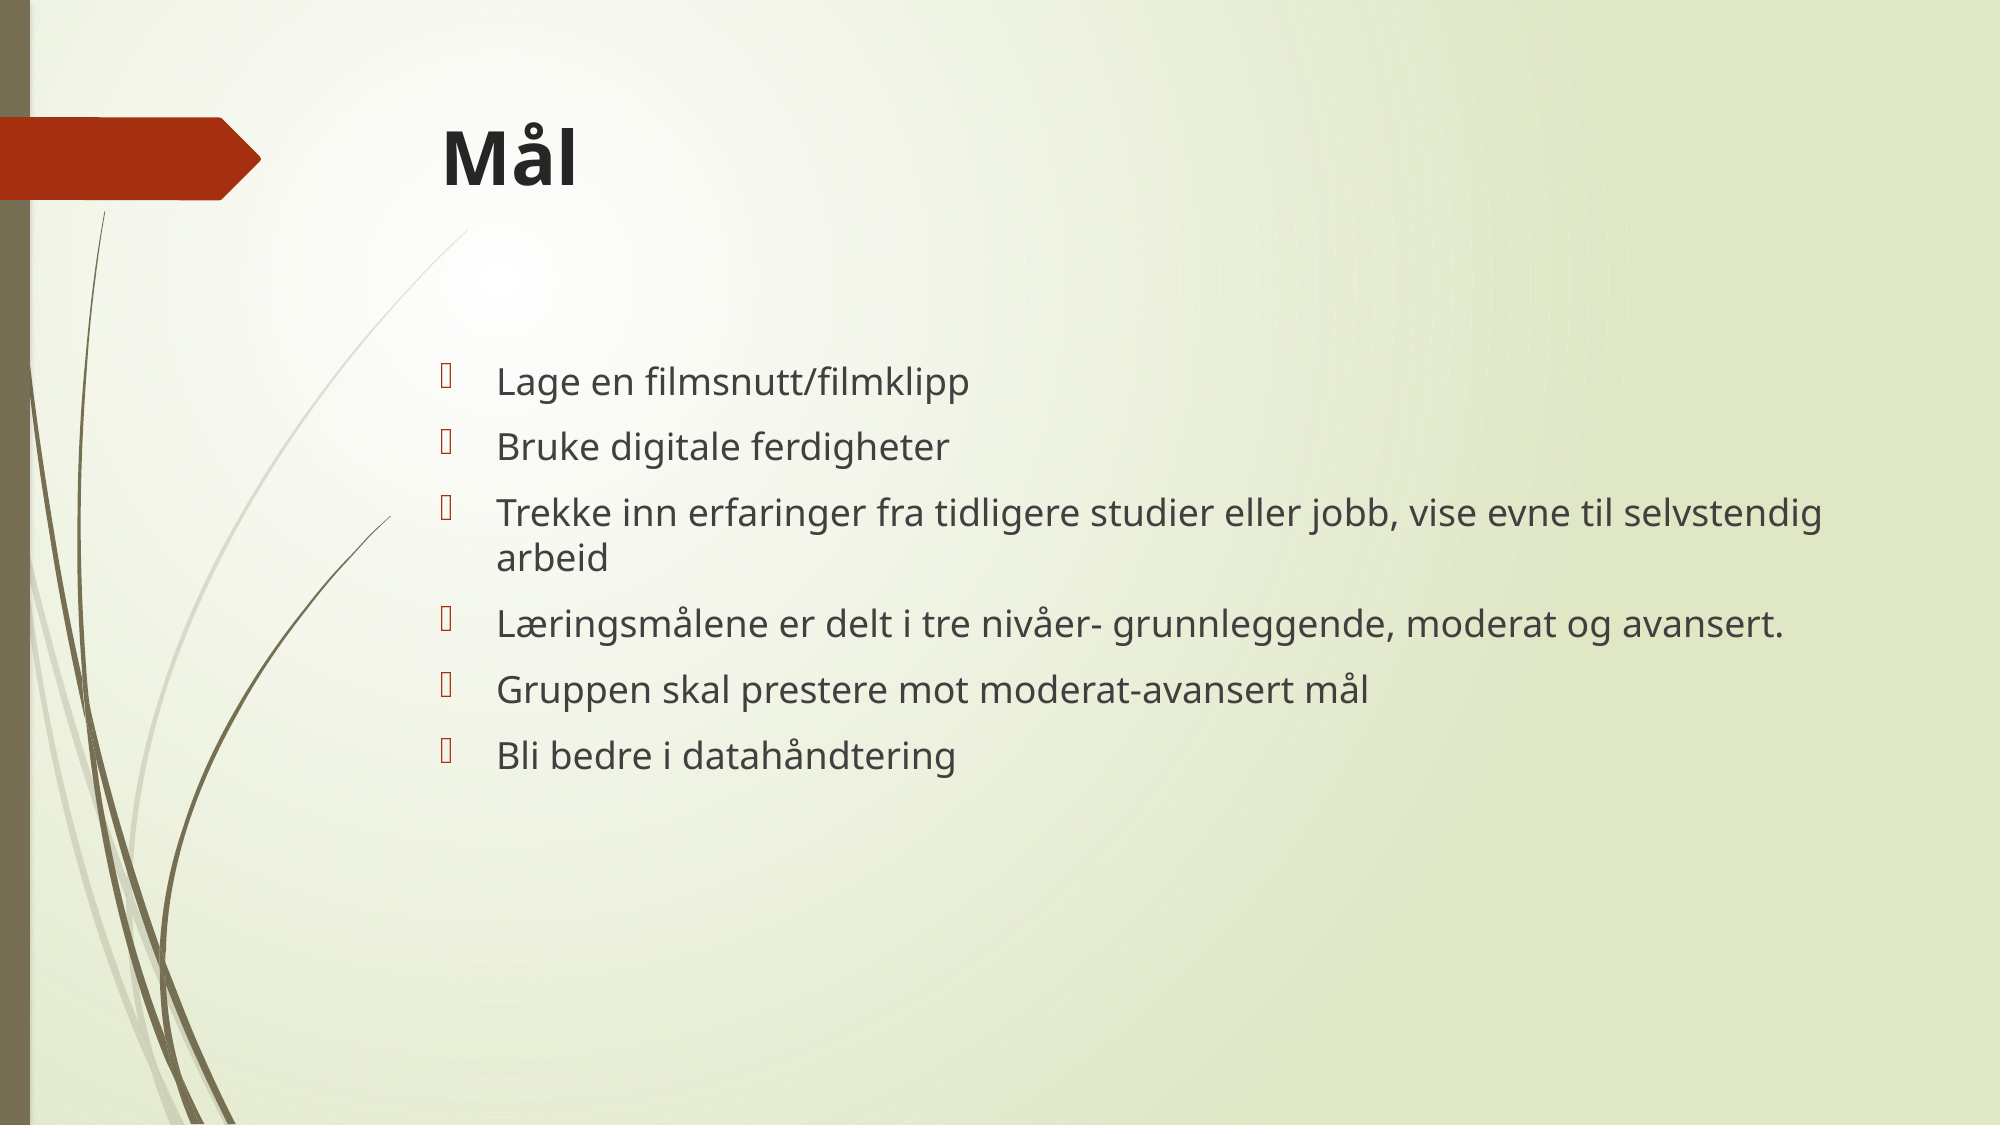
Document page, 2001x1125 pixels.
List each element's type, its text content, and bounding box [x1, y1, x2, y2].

list Lage en filmsnutt/filmklipp Bruke digitale ferdigheter Trekke inn erfaringer fra tidligere studier eller jobb, vise evne til selvstendig arbeid Læringsmålene er delt i tre nivåer- grunnleggende, moderat og avansert. Gruppen skal prestere mot moderat-avansert mål Bli bedre i datahåndtering [424, 350, 1888, 970]
title Mål [425, 102, 1888, 313]
